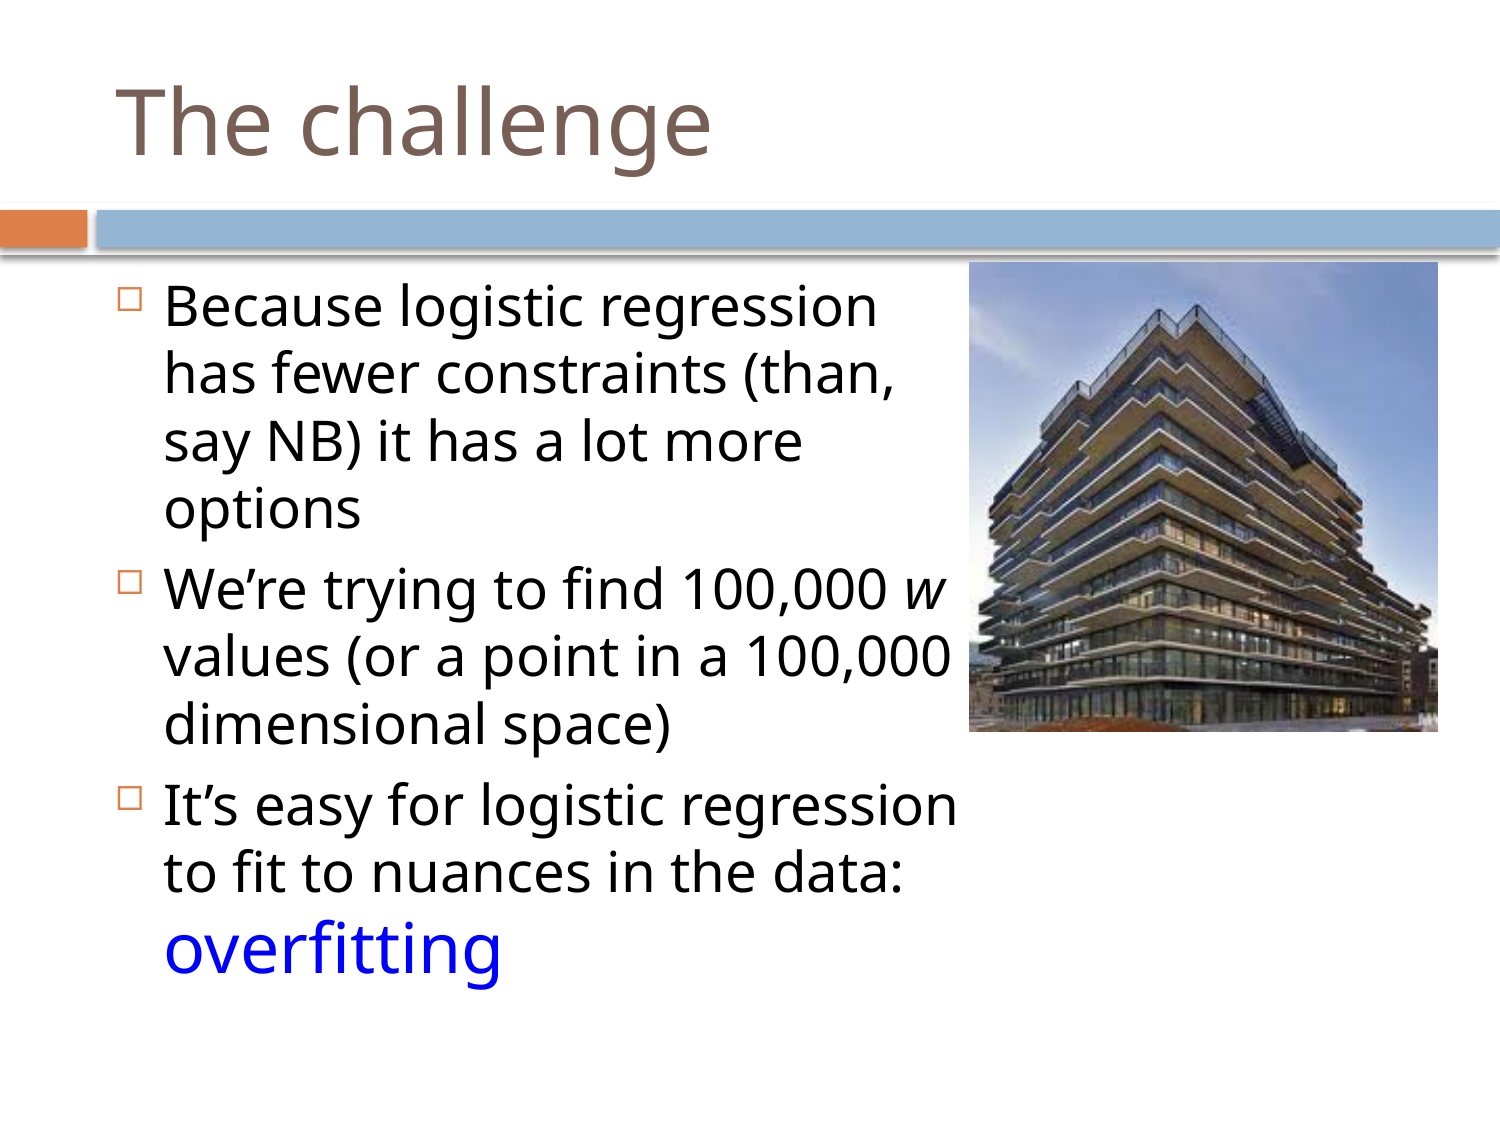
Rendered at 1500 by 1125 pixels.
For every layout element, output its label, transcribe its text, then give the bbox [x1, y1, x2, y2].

list Because logistic regression has fewer constraints (than, say NB) it has a lot more options We’re trying to find 100,000 w values (or a point in a 100,000 dimensional space) It’s easy for logistic regression to fit to nuances in the data: overfitting [100, 262, 981, 1000]
picture [968, 262, 1439, 732]
title The challenge [100, 37, 1438, 200]
